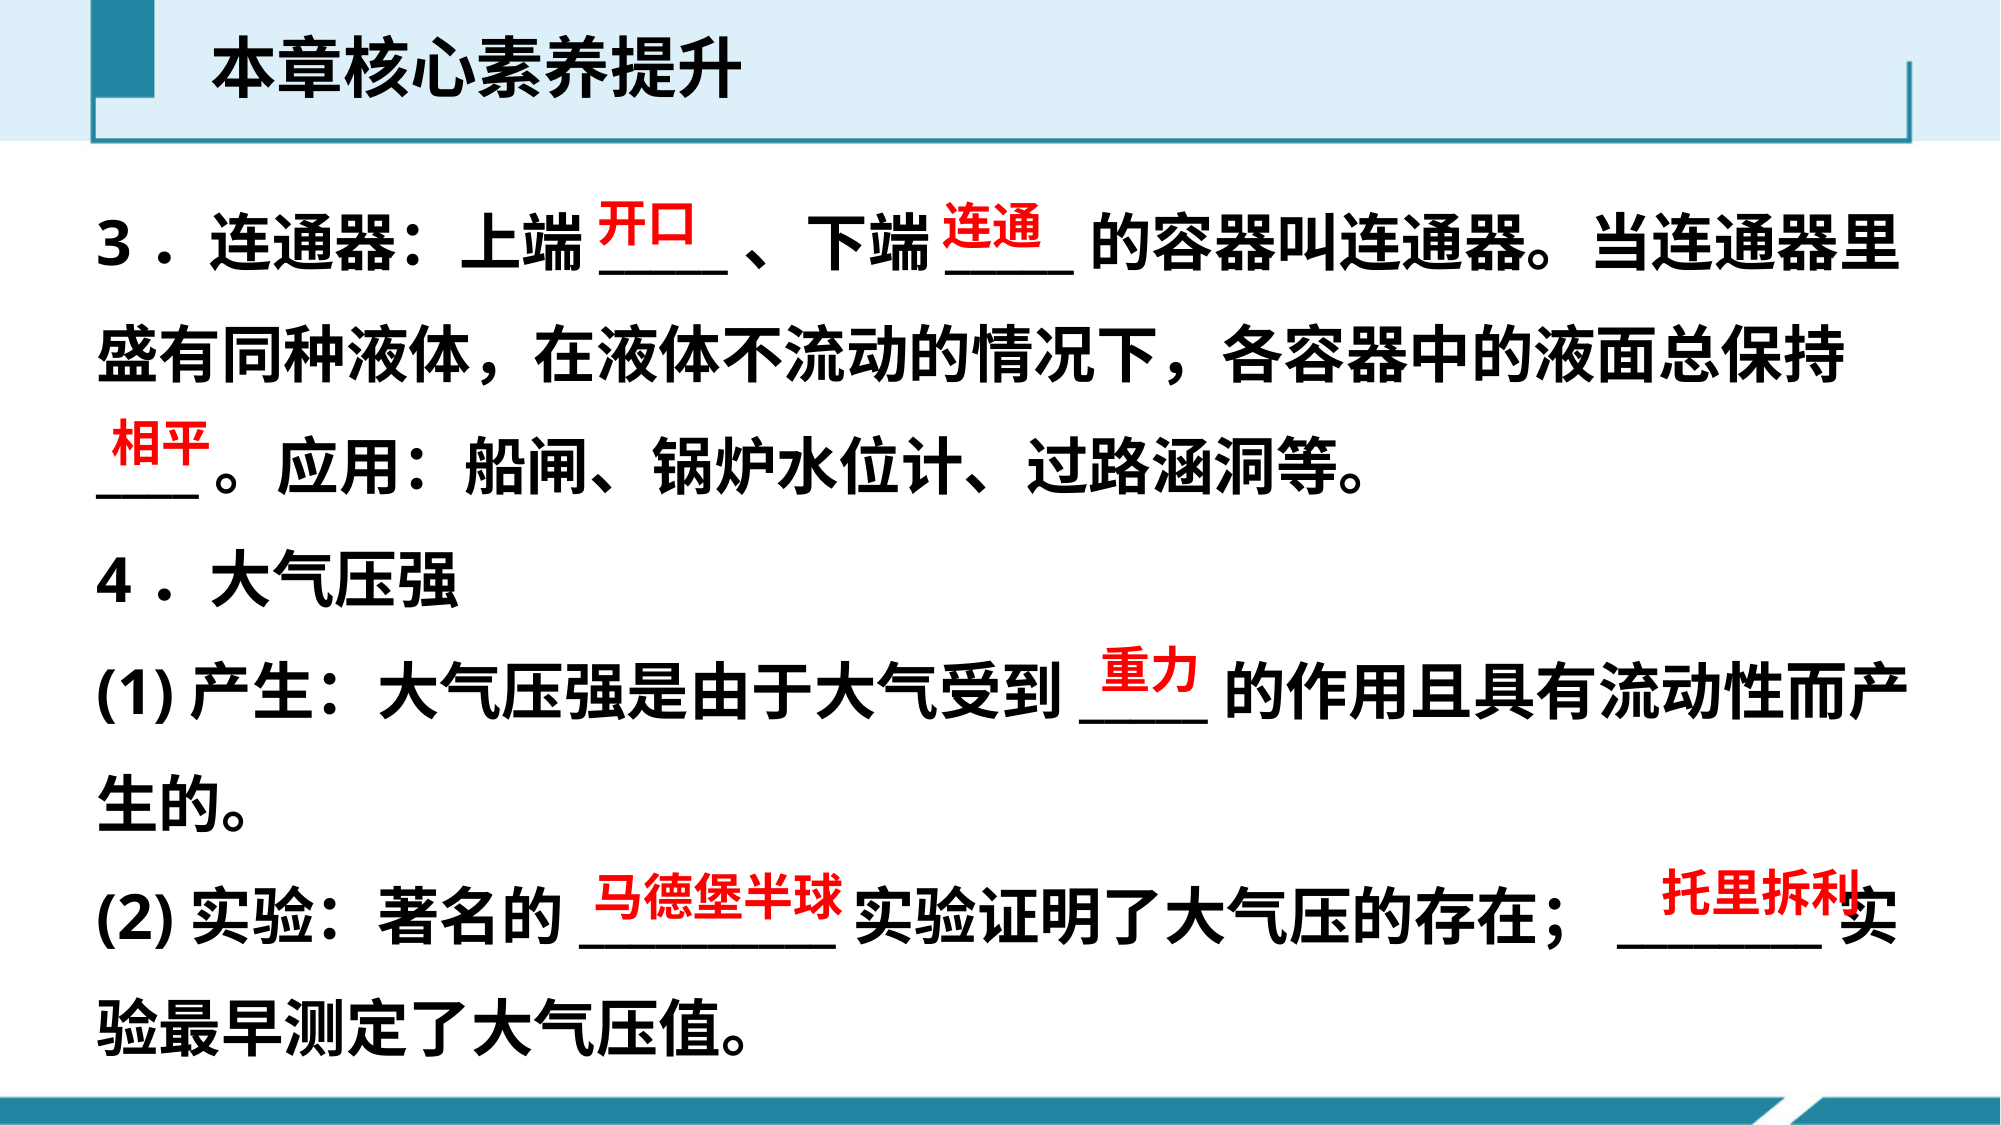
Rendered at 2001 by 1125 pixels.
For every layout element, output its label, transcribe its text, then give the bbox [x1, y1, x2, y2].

picture [0, 0, 2001, 1125]
text_box 相平 [96, 404, 227, 480]
text_box 托里拆利 [1646, 854, 1877, 930]
text_box 连通 [927, 187, 1058, 263]
text_box 重力 [1085, 631, 1215, 706]
text_box 本章核心素养提升 [195, 18, 759, 114]
text_box 3．连通器：上端_____、下端_____的容器叫连通器。当连通器里盛有同种液体，在液体不流动的情况下，各容器中的液面总保持____。应用：船闸、锅炉水位计、过路涵洞等。 4．大气压强 (1)产生：大气压强是由于大气受到_____的作用且具有流动性而产生的。 (2)实验：著名的__________实验证明了大气压的存在；________实验最早测定了大气压值。 [81, 157, 1932, 1072]
text_box 开口 [582, 183, 712, 259]
text_box 马德堡半球 [578, 857, 859, 933]
